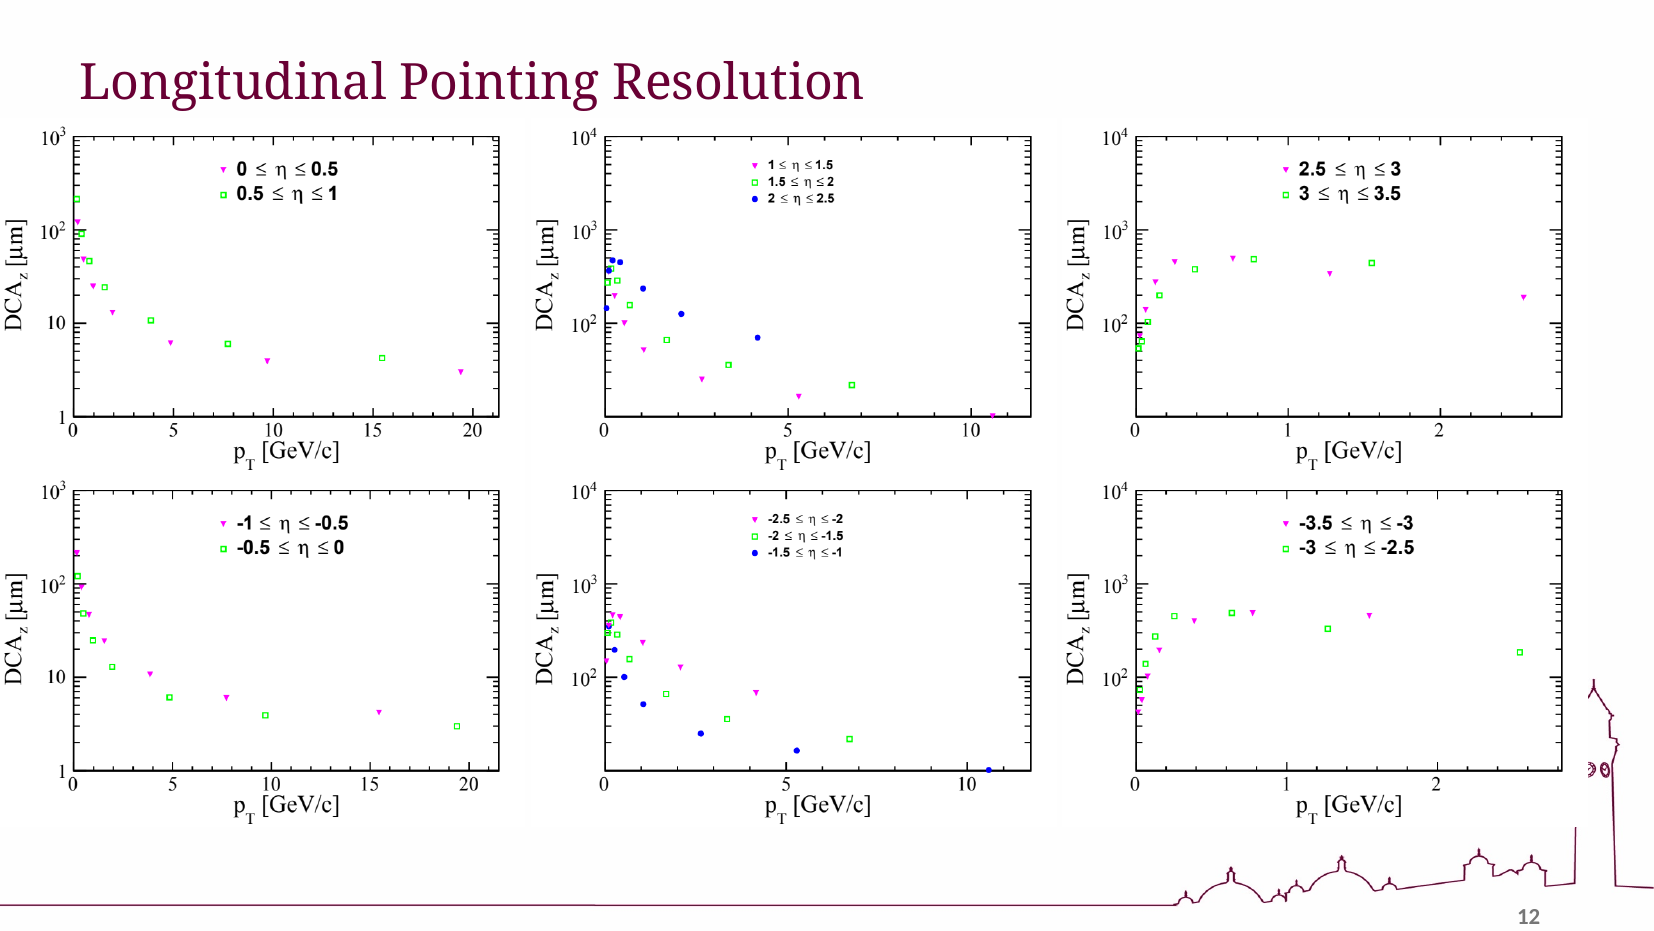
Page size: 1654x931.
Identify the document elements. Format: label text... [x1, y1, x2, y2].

text_box 1 [1385, 903, 1556, 927]
picture [0, 0, 1654, 931]
text_box Longitudinal Pointing Resolution [64, 16, 1570, 119]
